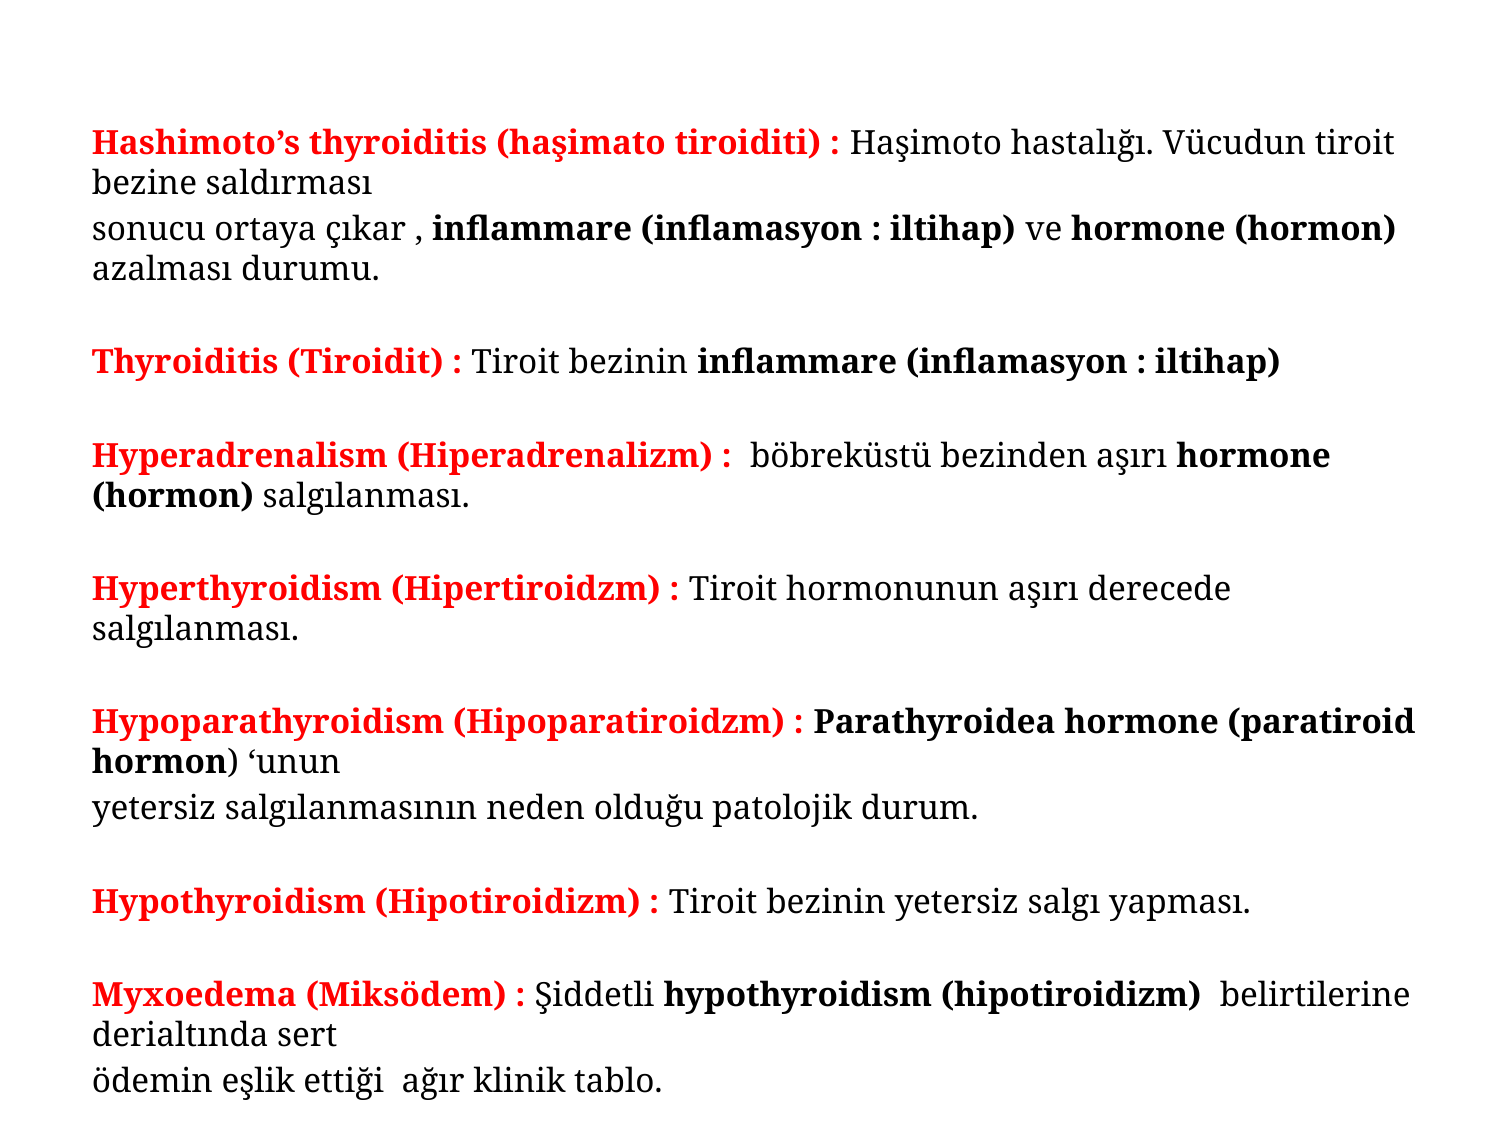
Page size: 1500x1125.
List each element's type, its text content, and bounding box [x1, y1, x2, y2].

list Hashimoto’s thyroiditis (haşimato tiroiditi) : Haşimoto hastalığı. Vücudun tiroit bezine saldırması sonucu ortaya çıkar , inflammare (inflamasyon : iltihap) ve hormone (hormon) azalması durumu. Thyroiditis (Tiroidit) : Tiroit bezinin inflammare (inflamasyon : iltihap) Hyperadrenalism (Hiperadrenalizm) : böbreküstü bezinden aşırı hormone (hormon) salgılanması. Hyperthyroidism (Hipertiroidzm) : Tiroit hormonunun aşırı derecede salgılanması. Hypoparathyroidism (Hipoparatiroidzm) : Parathyroidea hormone (paratiroid hormon) ‘unun yetersiz salgılanmasının neden olduğu patolojik durum. Hypothyroidism (Hipotiroidizm) : Tiroit bezinin yetersiz salgı yapması. Myxoedema (Miksödem) : Şiddetli hypothyroidism (hipotiroidizm) belirtilerine derialtında sert ödemin eşlik ettiği ağır klinik tablo. [76, 113, 1459, 1064]
